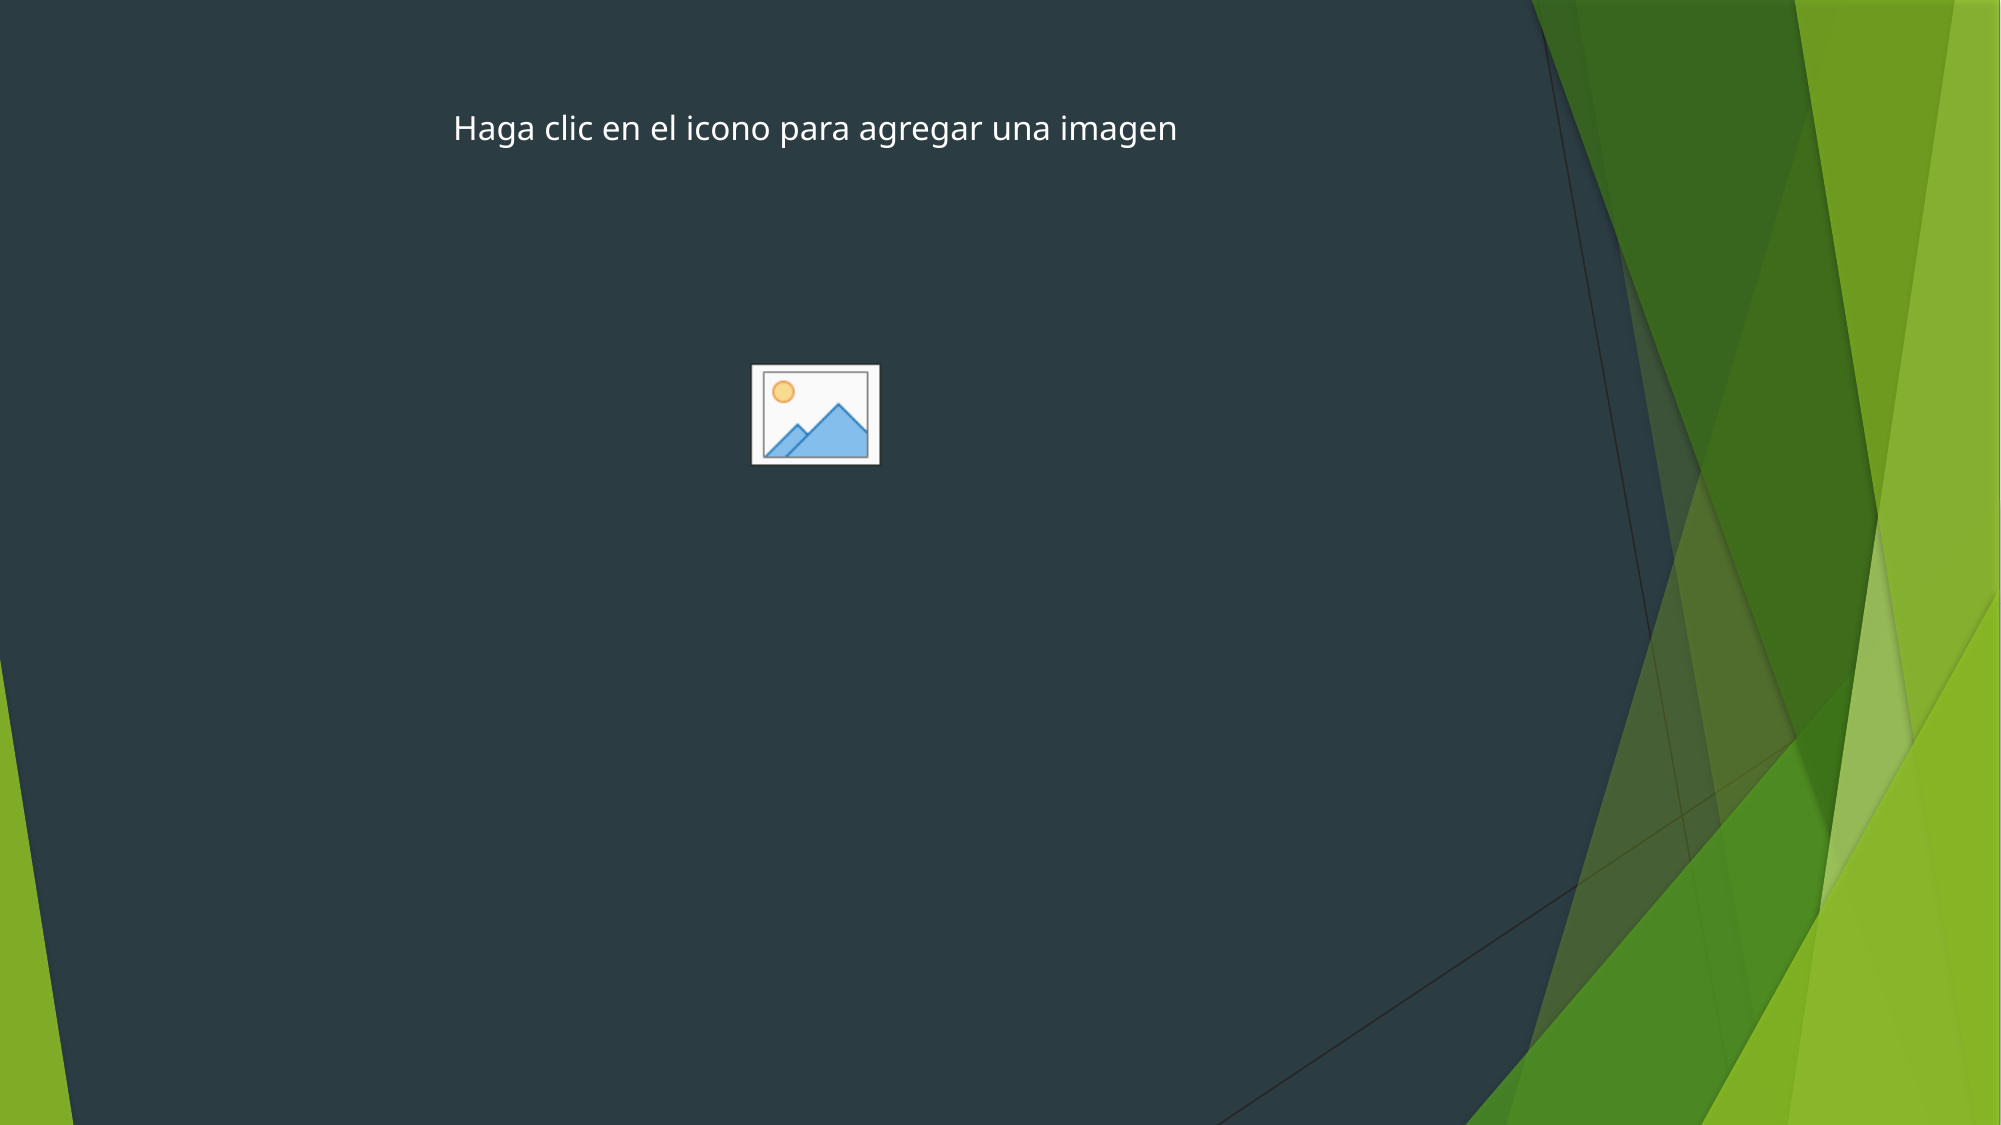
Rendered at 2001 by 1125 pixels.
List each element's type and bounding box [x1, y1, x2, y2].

picture [110, 99, 1522, 732]
